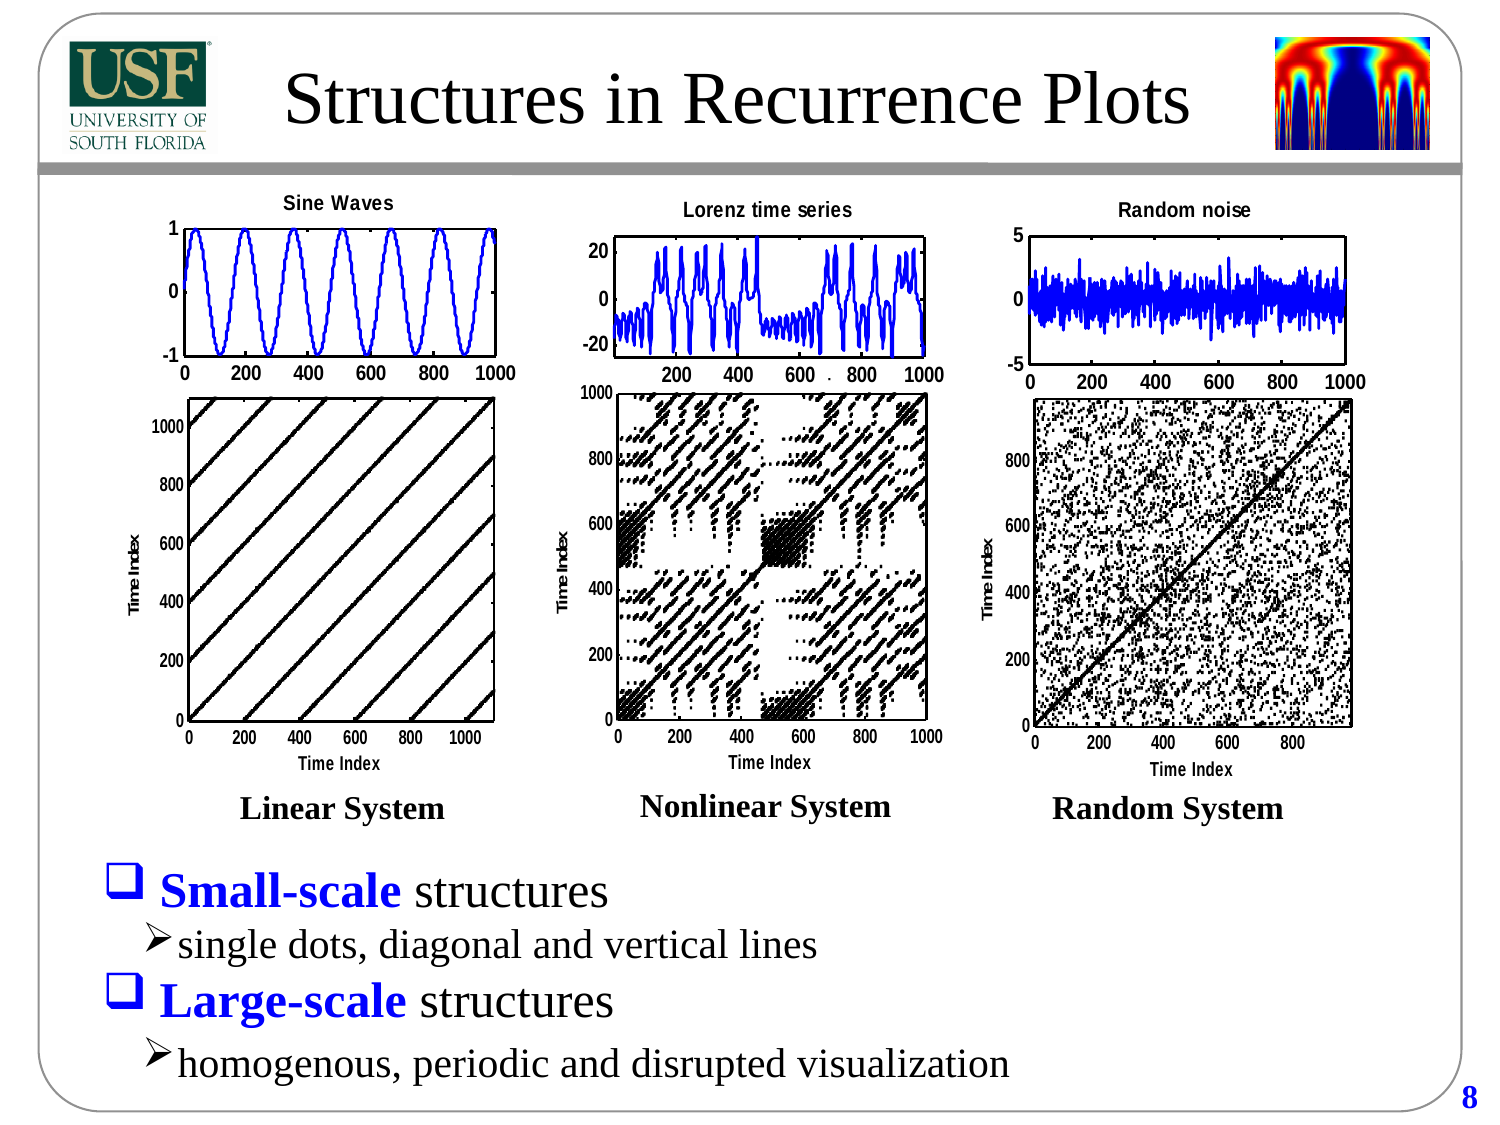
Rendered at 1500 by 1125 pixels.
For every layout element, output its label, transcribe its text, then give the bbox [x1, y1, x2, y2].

text_box Structures in Recurrence Plots [212, 41, 1283, 147]
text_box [121, 191, 1392, 787]
text_box Small-scale structures single dots, diagonal and vertical lines Large-scale structures homogenous, periodic and disrupted visualization [87, 849, 1363, 1095]
picture [1421, 37, 1430, 48]
text_box Linear System [224, 794, 600, 834]
text_box Nonlinear System [624, 794, 1037, 832]
picture [62, 36, 218, 154]
picture [1275, 37, 1430, 150]
text_box Random System [1037, 779, 1413, 834]
